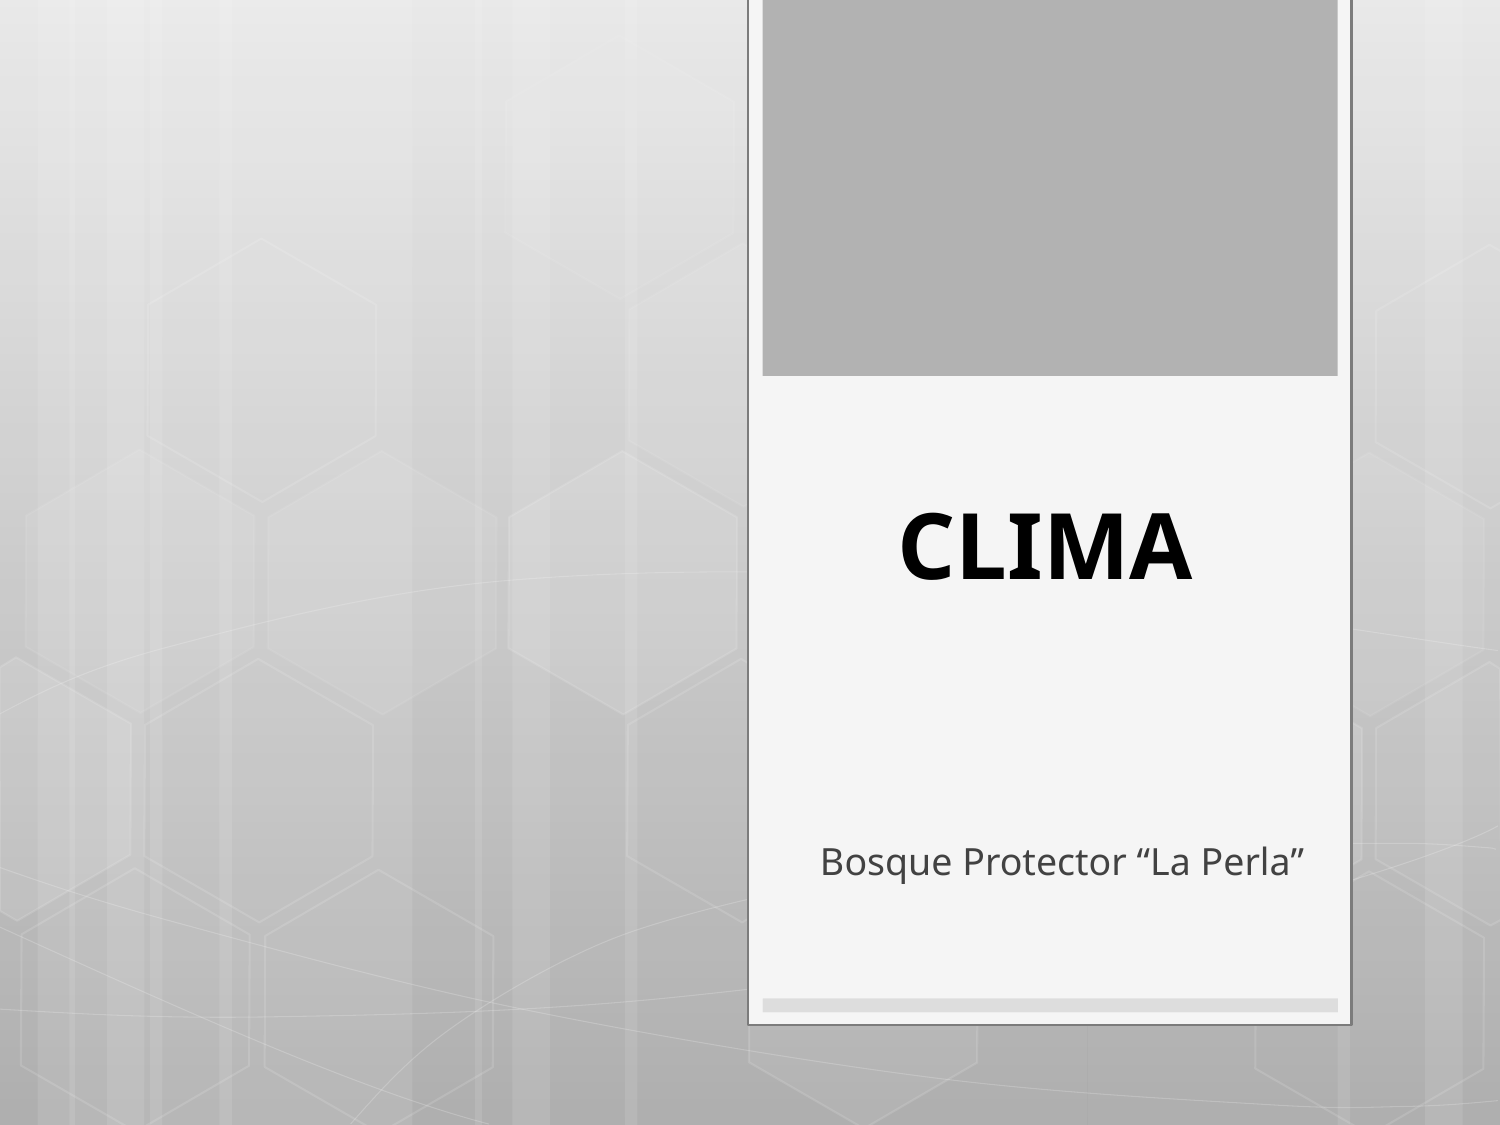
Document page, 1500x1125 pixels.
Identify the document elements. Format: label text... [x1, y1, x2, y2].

subtitle Bosque Protector “La Perla” [776, 725, 1320, 933]
title CLIMA [773, 326, 1318, 606]
